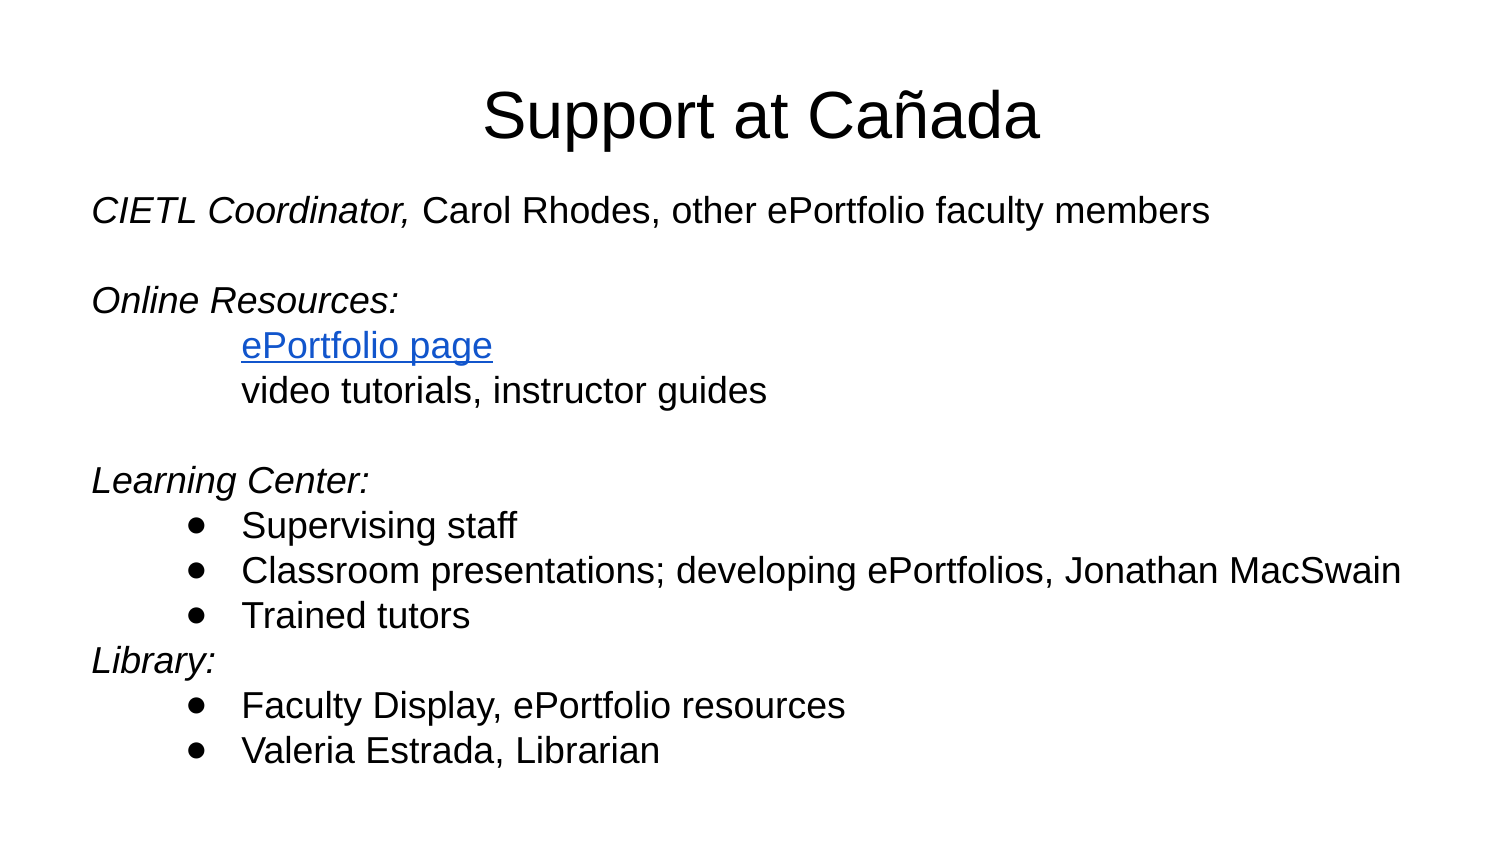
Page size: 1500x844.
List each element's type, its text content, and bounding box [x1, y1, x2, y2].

text_box Support at Cañada CIETL Coordinator, Carol Rhodes, other ePortfolio faculty members Online Resources: ePortfolio page video tutorials, instructor guides Learning Center: Supervising staff Classroom presentations; developing ePortfolios, Jonathan MacSwain Trained tutors Library: Faculty Display, ePortfolio resources Valeria Estrada, Librarian [76, 56, 1447, 795]
